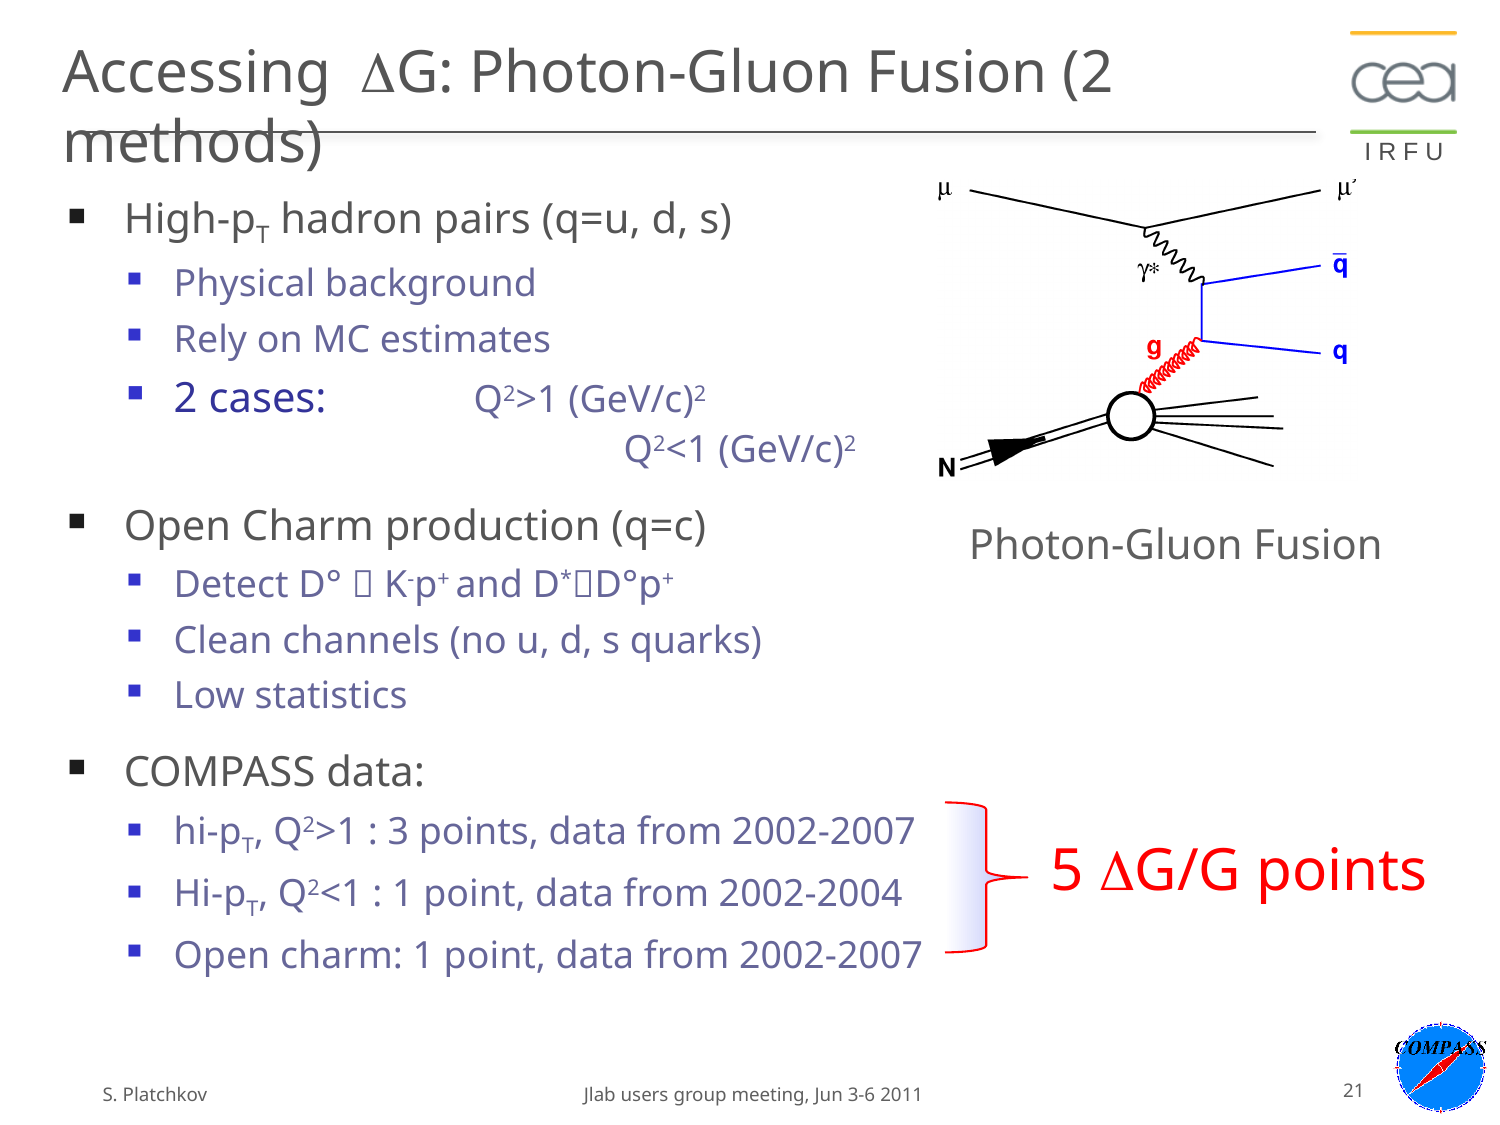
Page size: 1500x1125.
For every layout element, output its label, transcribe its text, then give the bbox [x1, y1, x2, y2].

footer Jlab users group meeting, Jun 3-6 2011 [515, 1062, 992, 1114]
text_box 5 DG/G points [1035, 825, 1443, 910]
title Accessing DG: Photon-Gluon Fusion (2 methods) [47, 26, 1355, 127]
picture [1350, 31, 1457, 134]
text_box High-pT hadron pairs (q=u, d, s) Physical background Rely on MC estimates 2 cases: Q2>1 (GeV/c)2 Q2<1 (GeV/c)2 Open Charm production (q=c) Detect D°  K-p+ and D*D°p+ Clean channels (no u, d, s quarks) Low statistics COMPASS data: hi-pT, Q2>1 : 3 points, data from 2002-2007 Hi-pT, Q2<1 : 1 point, data from 2002-2004 Open charm: 1 point, data from 2002-2007 [52, 172, 990, 1050]
slide_number S. Platchkov [87, 1062, 401, 1114]
picture [1393, 1021, 1487, 1114]
text_box [945, 802, 1028, 953]
text_box Photon-Gluon Fusion [892, 510, 1470, 575]
slide_number 21 [1066, 1062, 1380, 1113]
picture [937, 179, 1358, 482]
